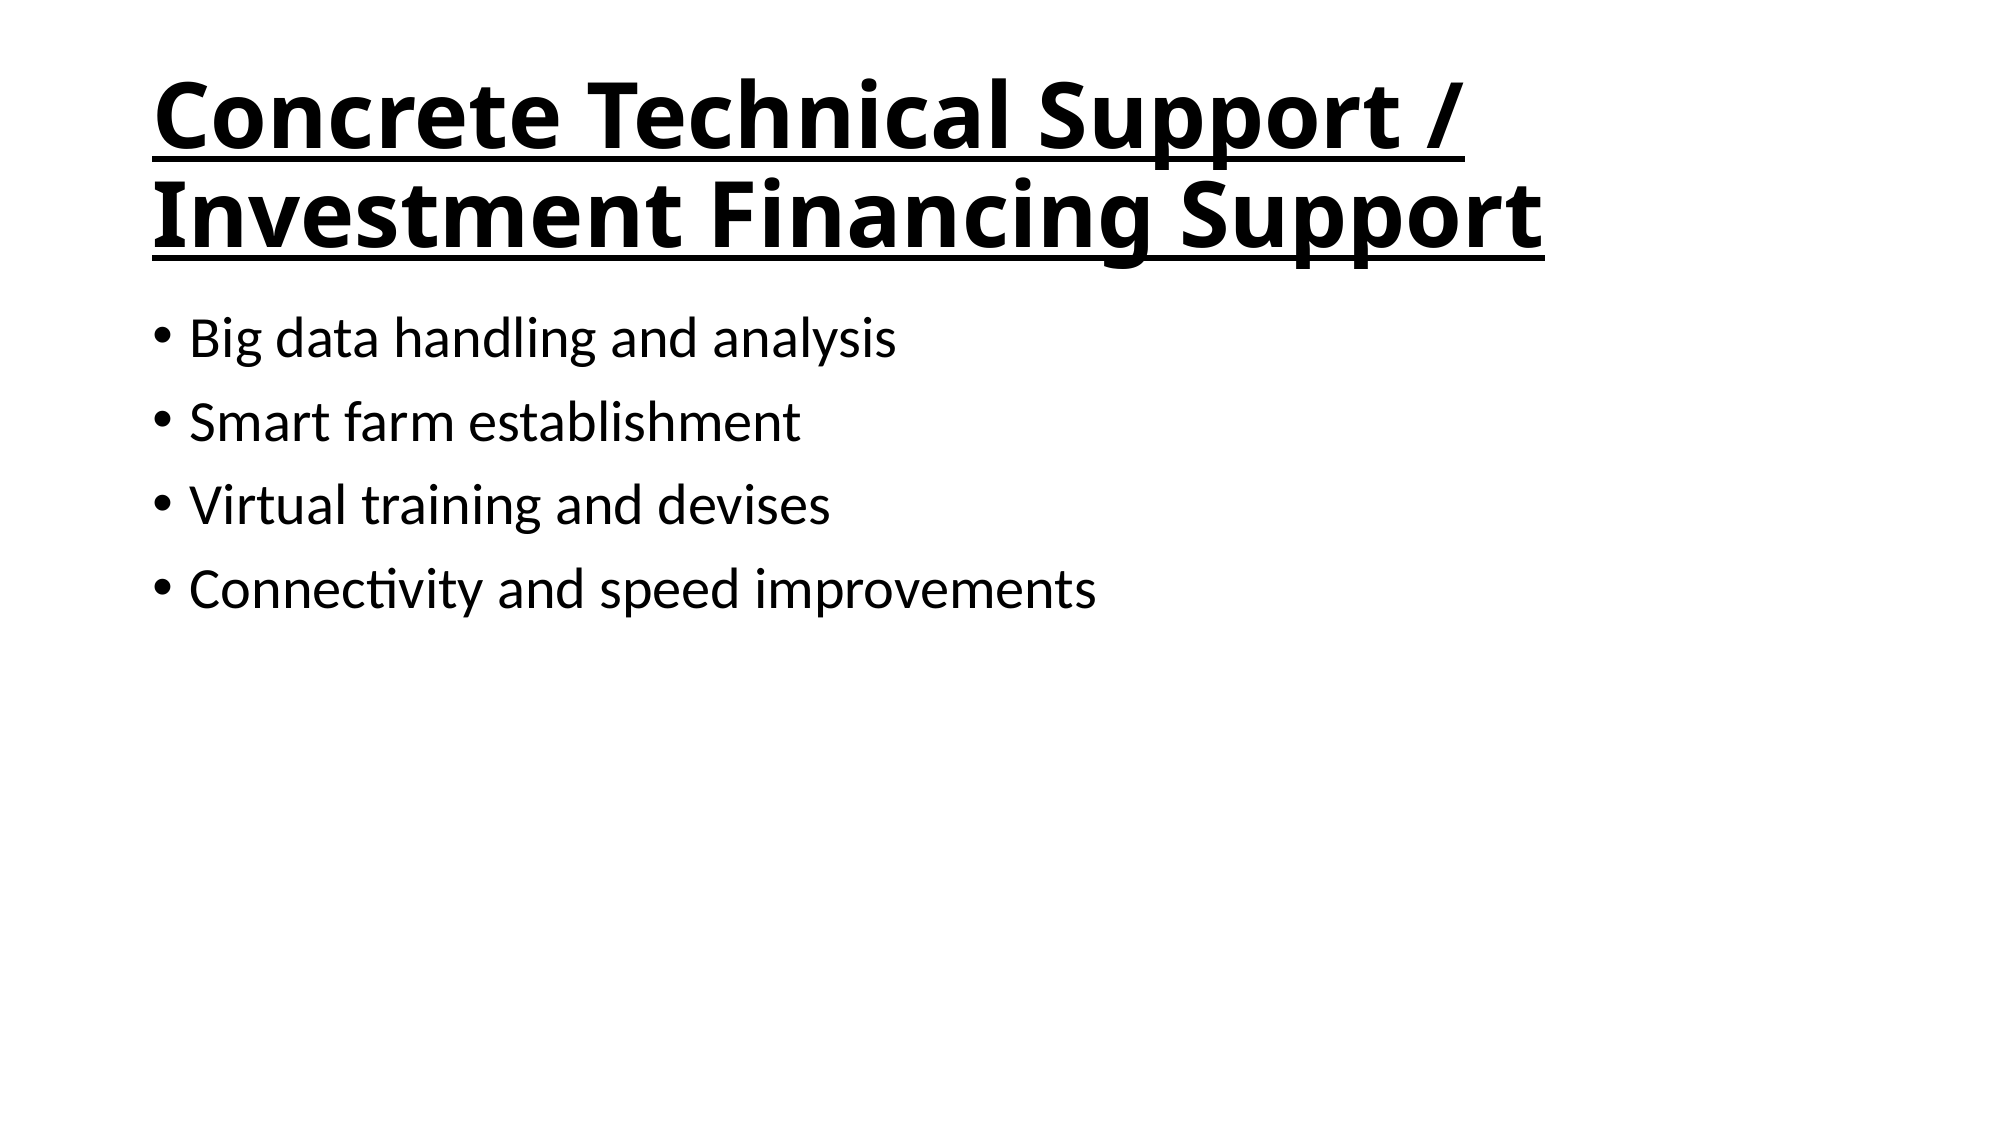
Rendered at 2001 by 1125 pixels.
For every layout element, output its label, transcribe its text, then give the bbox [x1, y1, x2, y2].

list Big data handling and analysis Smart farm establishment Virtual training and devises Connectivity and speed improvements [137, 299, 1863, 1014]
title Concrete Technical Support / Investment Financing Support [137, 59, 1863, 278]
